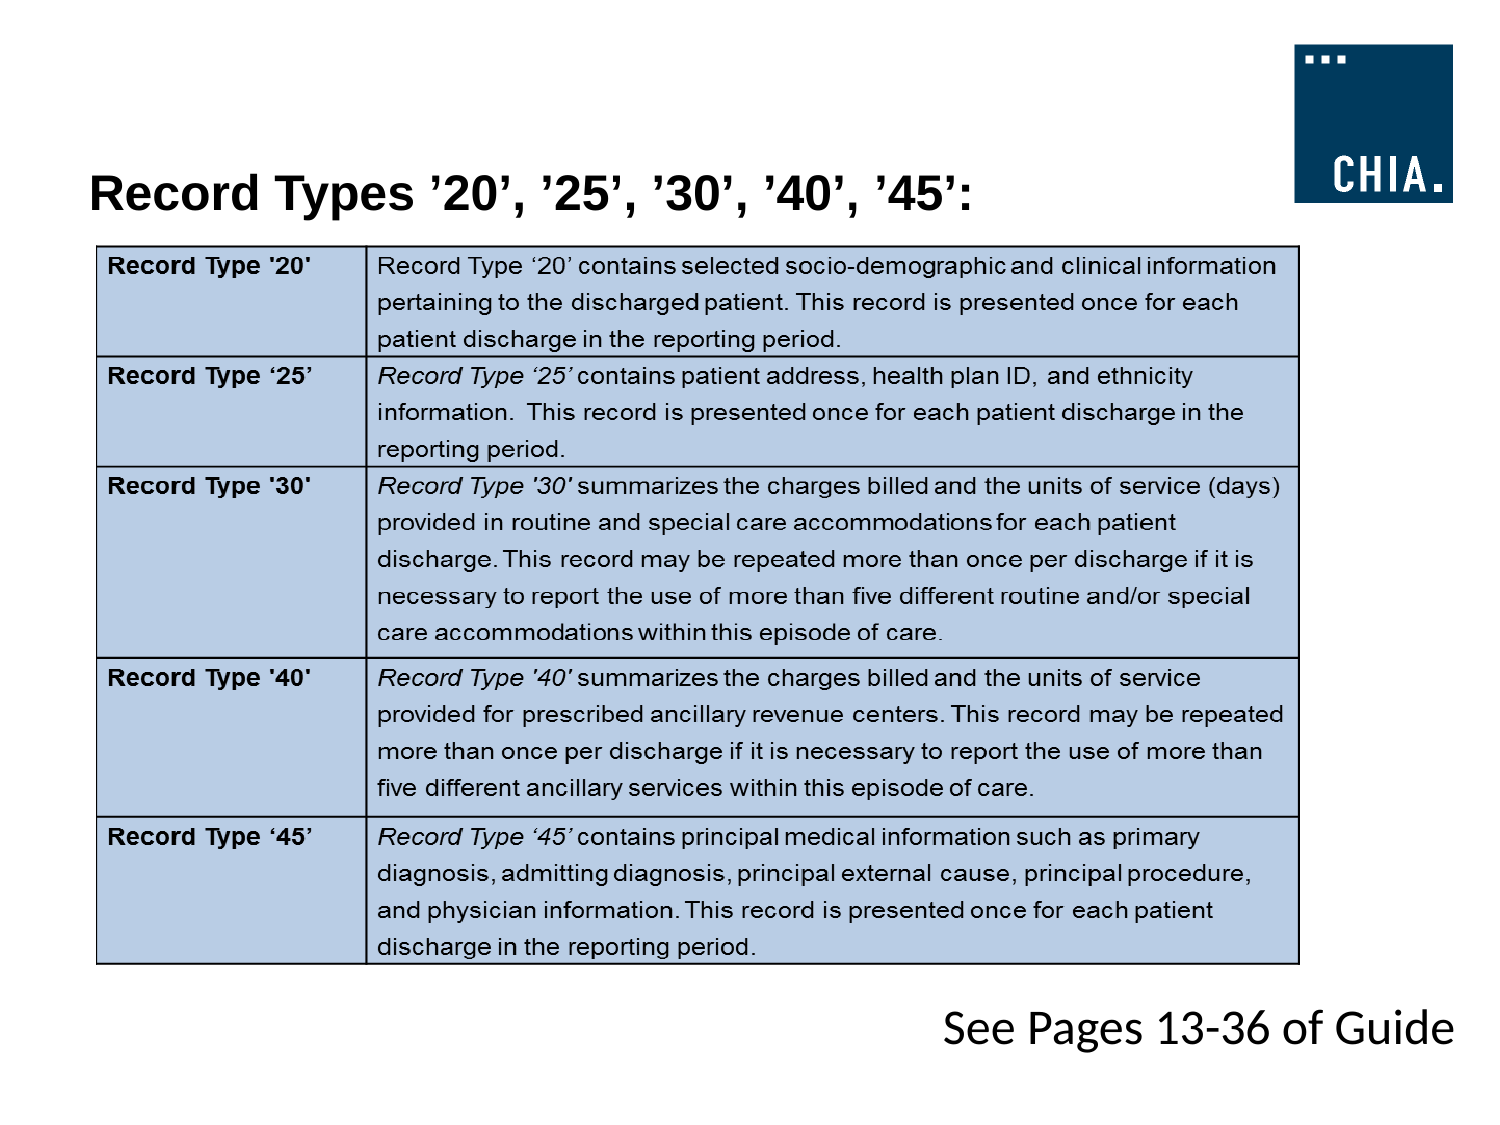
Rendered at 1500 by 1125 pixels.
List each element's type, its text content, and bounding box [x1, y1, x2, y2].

title Record Types ’20’, ’25’, ’30’, ’40’, ’45’: [73, 115, 1075, 266]
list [96, 243, 1300, 973]
picture [1260, 17, 1486, 243]
text_box See Pages 13-36 of Guide [928, 987, 1475, 1063]
